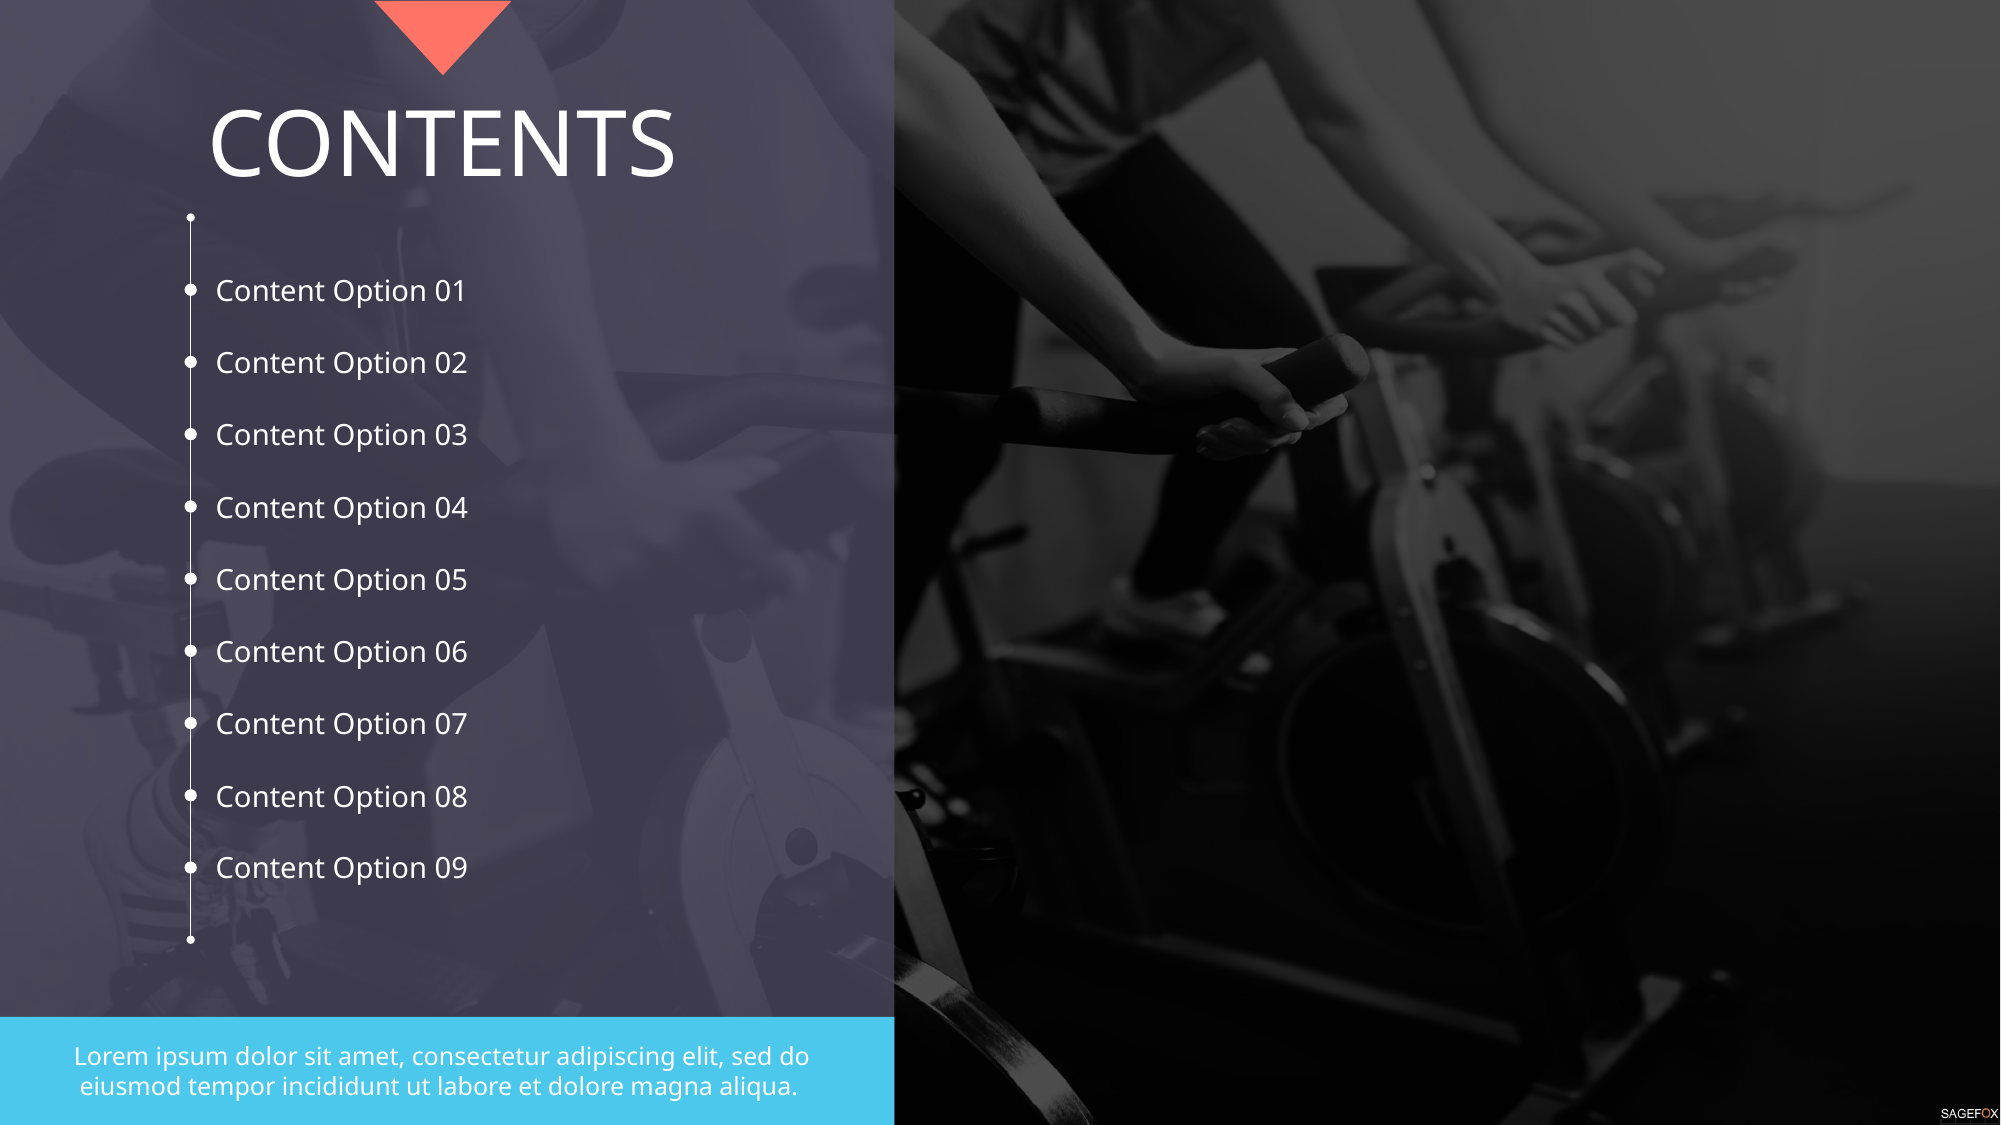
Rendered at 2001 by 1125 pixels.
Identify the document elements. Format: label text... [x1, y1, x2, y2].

text_box Content Option 09 [200, 842, 501, 893]
text_box Content Option 01 [200, 264, 501, 315]
text_box Content Option 07 [200, 697, 501, 748]
text_box [0, 0, 895, 1016]
text_box Content Option 03 [200, 408, 501, 459]
picture [895, 0, 2001, 1125]
text_box [0, 1016, 895, 1125]
text_box Content Option 04 [200, 481, 501, 532]
text_box [371, 0, 514, 77]
text_box CONTENTS [142, 77, 743, 202]
text_box Content Option 08 [200, 770, 501, 821]
text_box Lorem ipsum dolor sit amet, consectetur adipiscing elit, sed do eiusmod tempor incididunt ut labore et dolore magna aliqua. [11, 1033, 874, 1108]
text_box Content Option 05 [200, 554, 501, 604]
text_box Content Option 02 [200, 337, 501, 387]
text_box Content Option 06 [200, 626, 501, 676]
